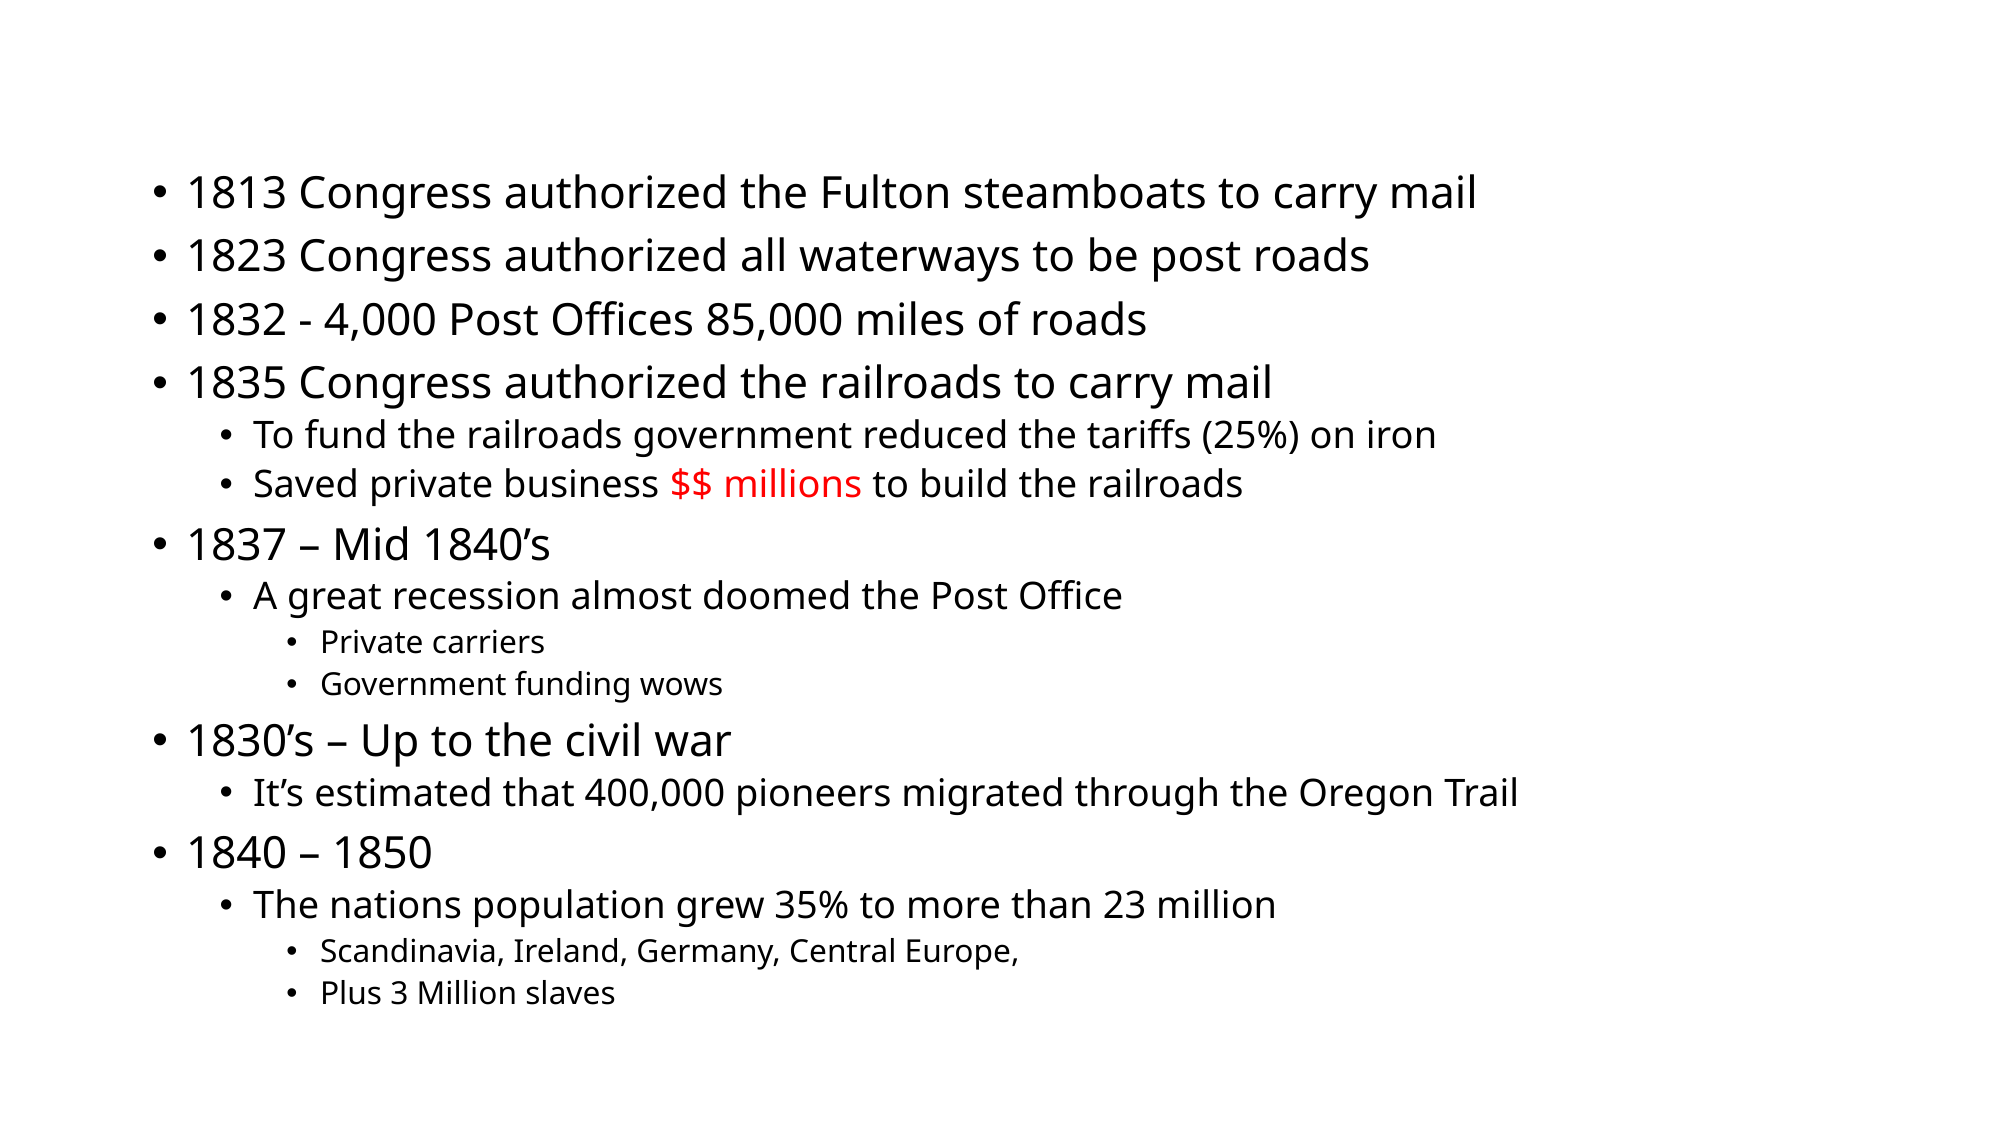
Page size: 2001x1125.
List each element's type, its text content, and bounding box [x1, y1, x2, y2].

list 1813 Congress authorized the Fulton steamboats to carry mail 1823 Congress authorized all waterways to be post roads 1832 - 4,000 Post Offices 85,000 miles of roads 1835 Congress authorized the railroads to carry mail To fund the railroads government reduced the tariffs (25%) on iron Saved private business $$ millions to build the railroads 1837 – Mid 1840’s A great recession almost doomed the Post Office Private carriers Government funding wows 1830’s – Up to the civil war It’s estimated that 400,000 pioneers migrated through the Oregon Trail 1840 – 1850 The nations population grew 35% to more than 23 million Scandinavia, Ireland, Germany, Central Europe, Plus 3 Million slaves [137, 162, 1863, 1027]
